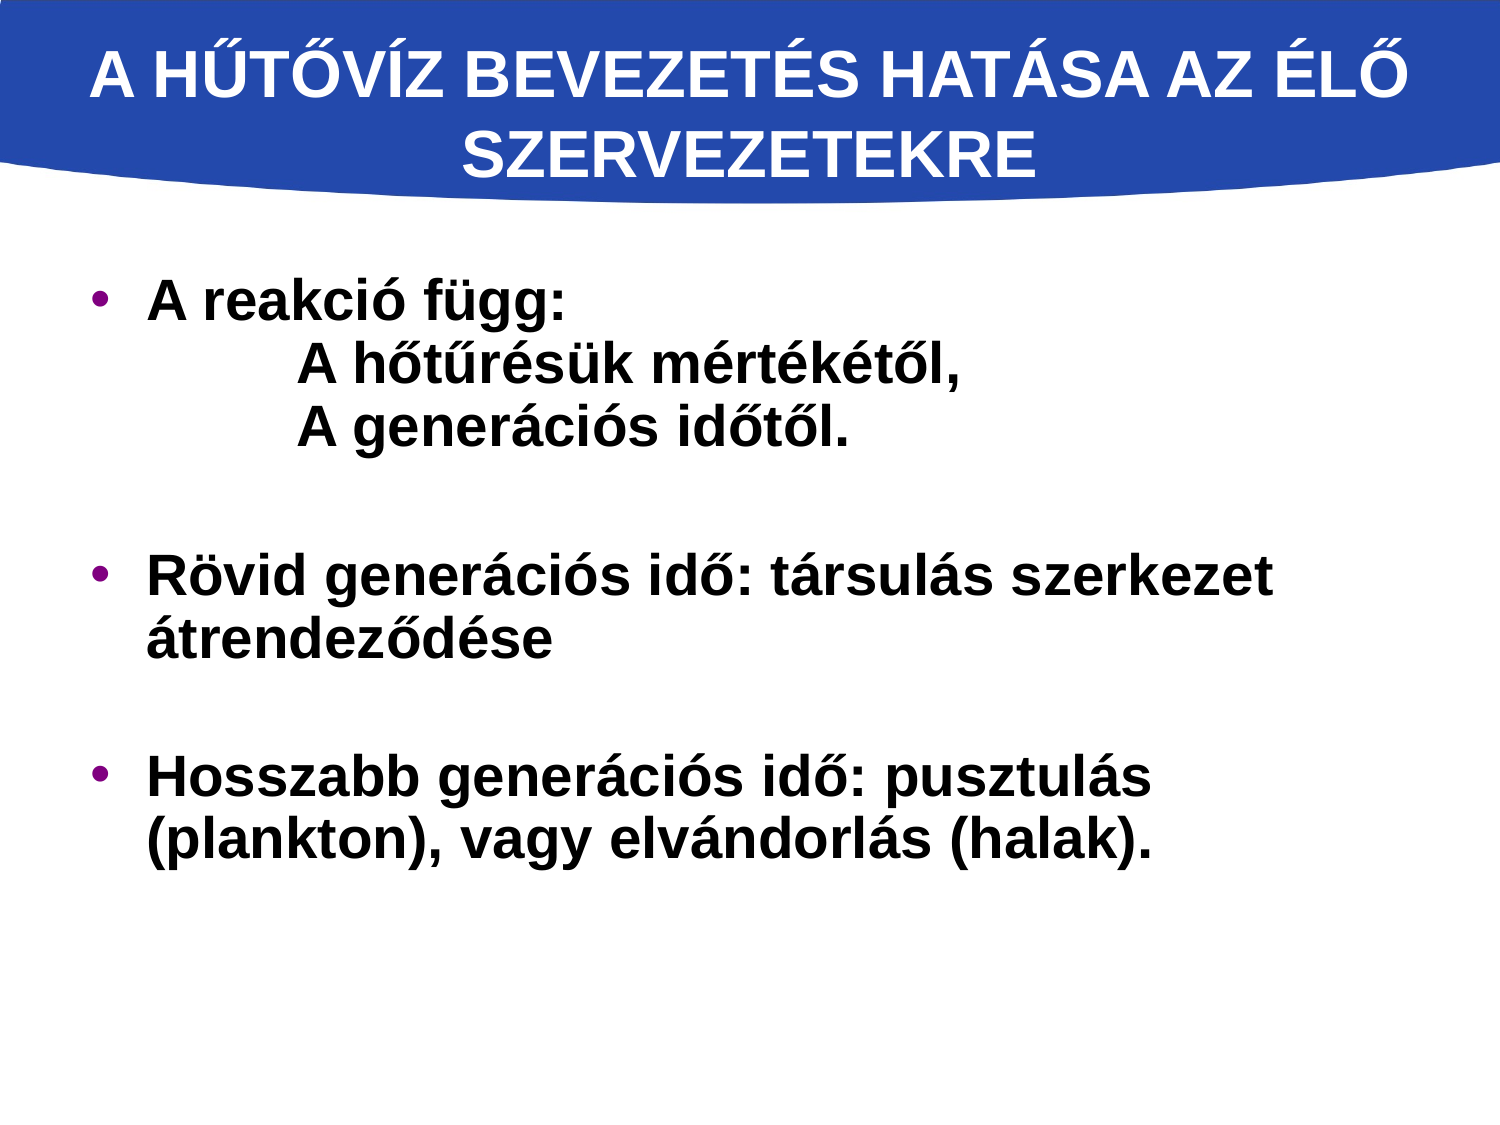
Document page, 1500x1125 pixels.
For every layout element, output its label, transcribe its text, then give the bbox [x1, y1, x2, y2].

title A HŰTŐVÍZ BEVEZETÉS HATÁSA AZ ÉLŐ SZERVEZETEKRE [37, 37, 1463, 185]
list A reakció függ: A hőtűrésük mértékétől, A generációs időtől. Rövid generációs idő: társulás szerkezet átrendeződése Hosszabb generációs idő: pusztulás (plankton), vagy elvándorlás (halak). [74, 262, 1426, 1006]
picture [0, 0, 1500, 1125]
